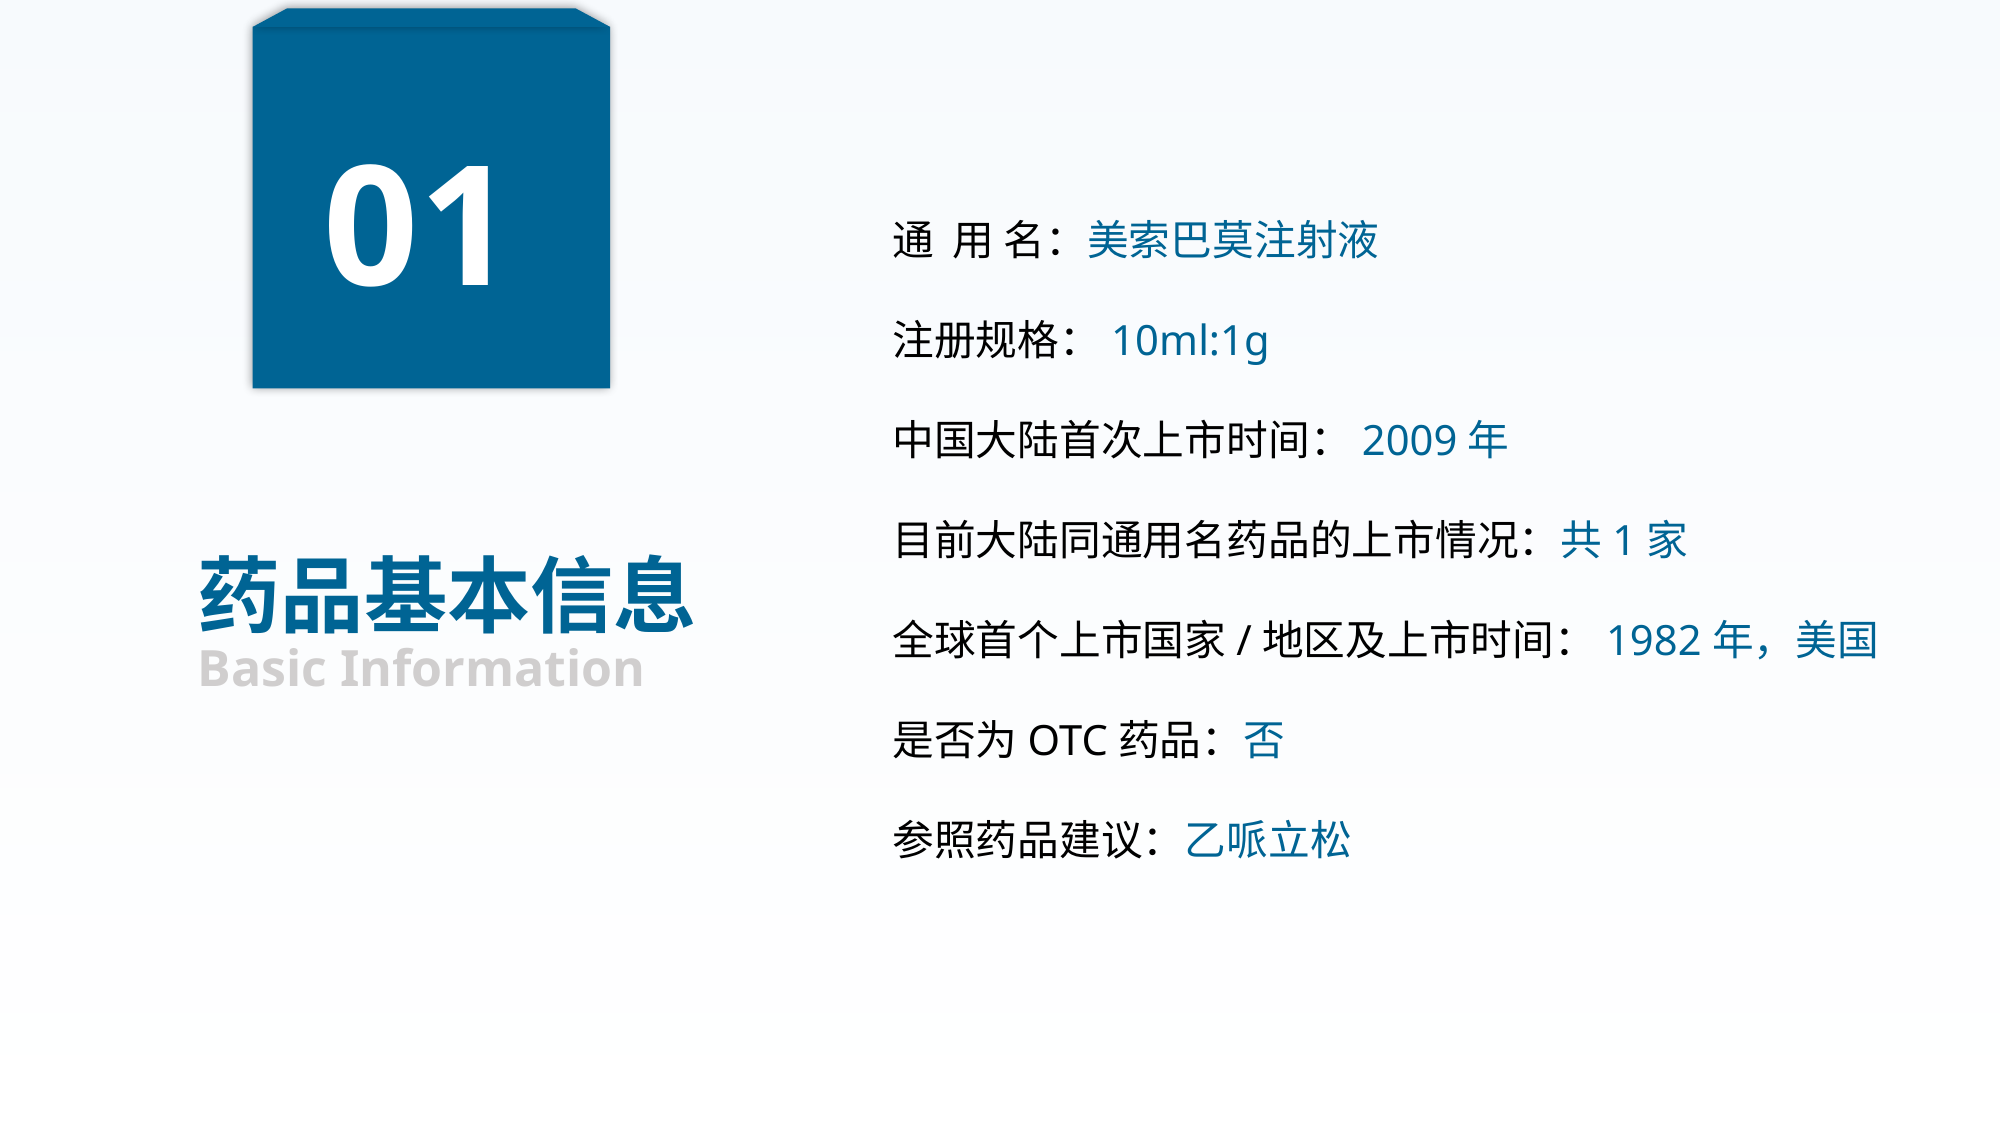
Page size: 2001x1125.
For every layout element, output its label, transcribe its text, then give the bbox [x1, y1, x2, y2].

text_box [252, 8, 611, 27]
text_box 药品基本信息 [111, 485, 784, 651]
text_box Basic Information [183, 599, 701, 705]
text_box 通 用 名：美索巴莫注射液 注册规格：10ml:1g 中国大陆首次上市时间：2009年 目前大陆同通用名药品的上市情况：共1家 全球首个上市国家/地区及上市时间：1982年，美国 是否为OTC药品：否 参照药品建议：乙哌立松 [877, 156, 1930, 872]
text_box [252, 32, 611, 389]
text_box 01 [309, 111, 554, 327]
